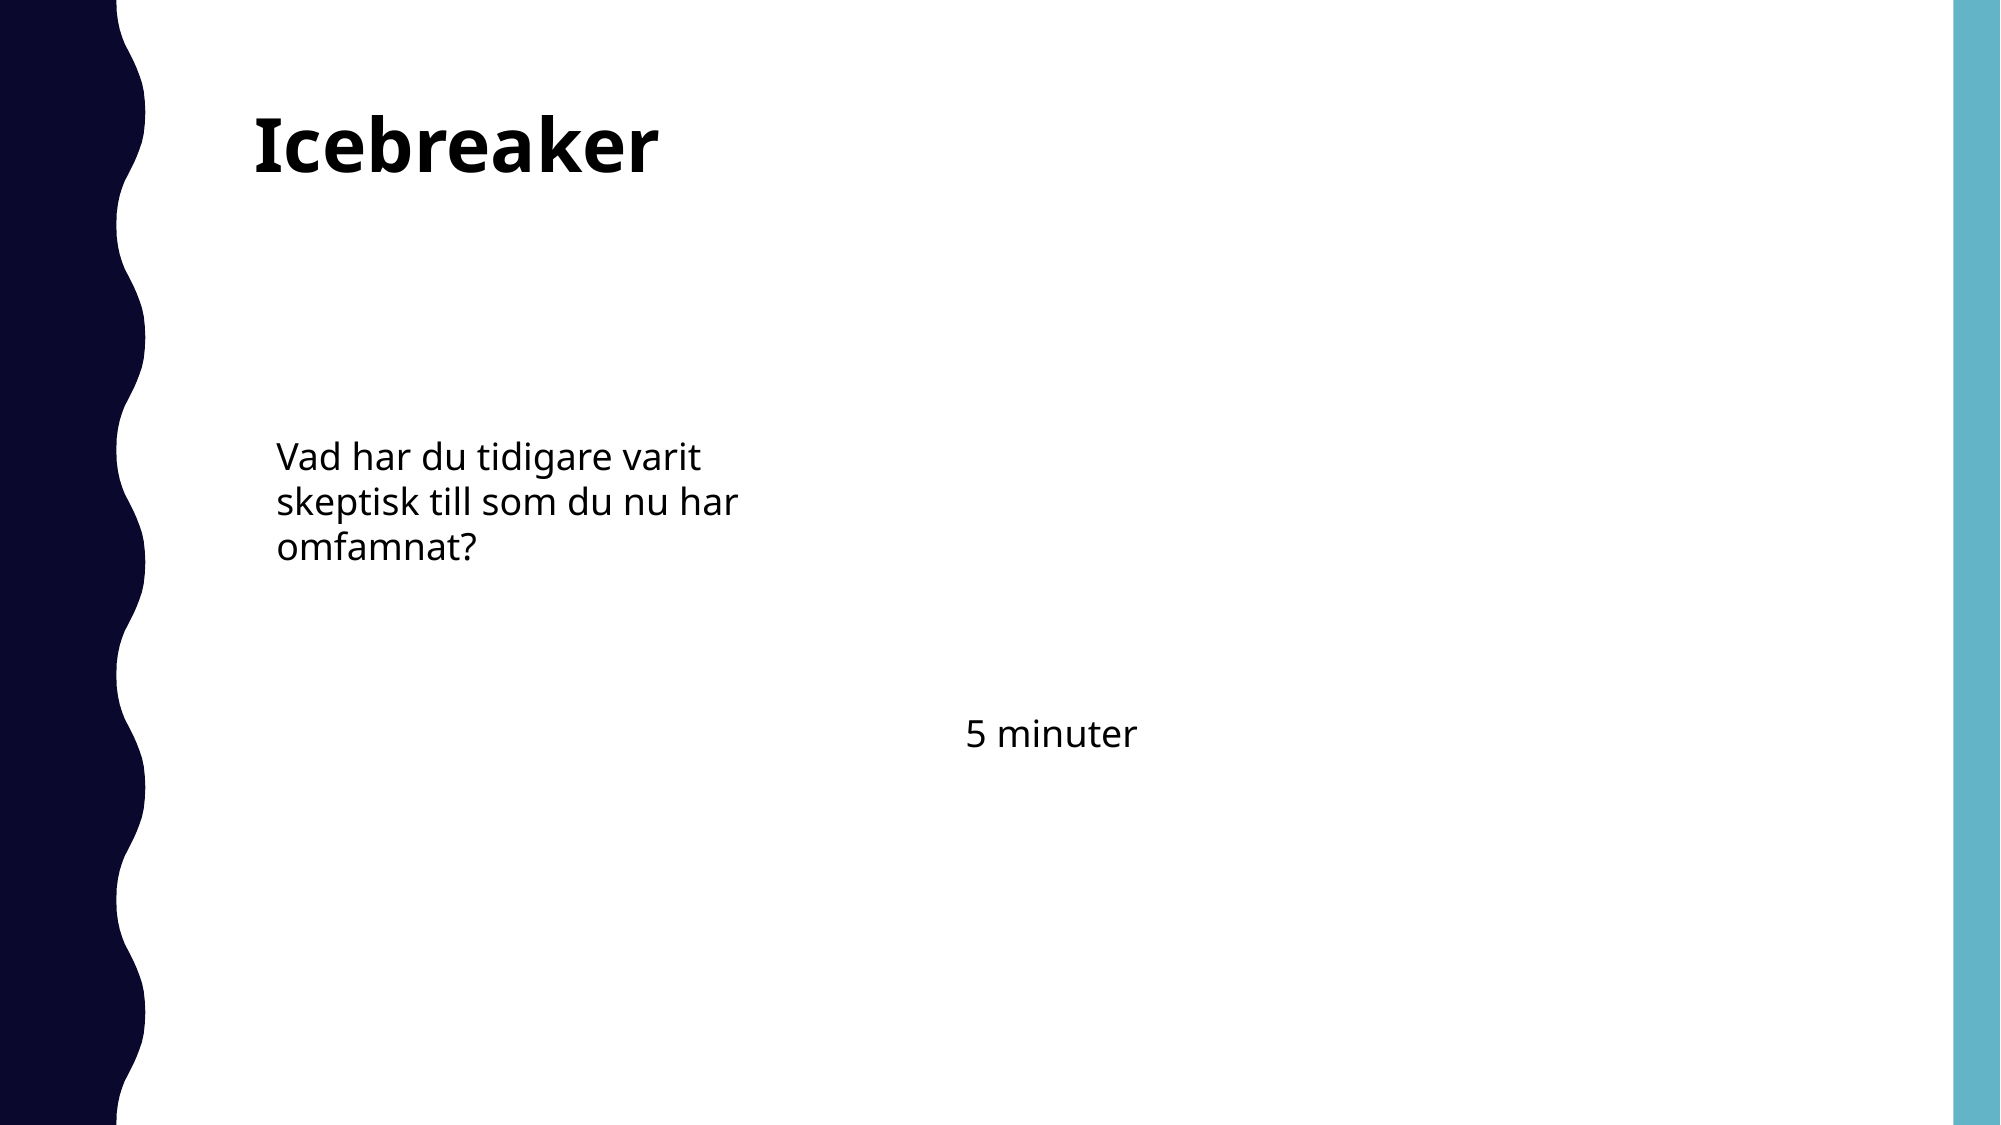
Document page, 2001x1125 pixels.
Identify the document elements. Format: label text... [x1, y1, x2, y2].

text_box 5 minuter [950, 702, 1512, 763]
text_box Icebreaker [239, 49, 1928, 238]
text_box Vad har du tidigare varit skeptisk till som du nu har omfamnat? [261, 425, 823, 576]
